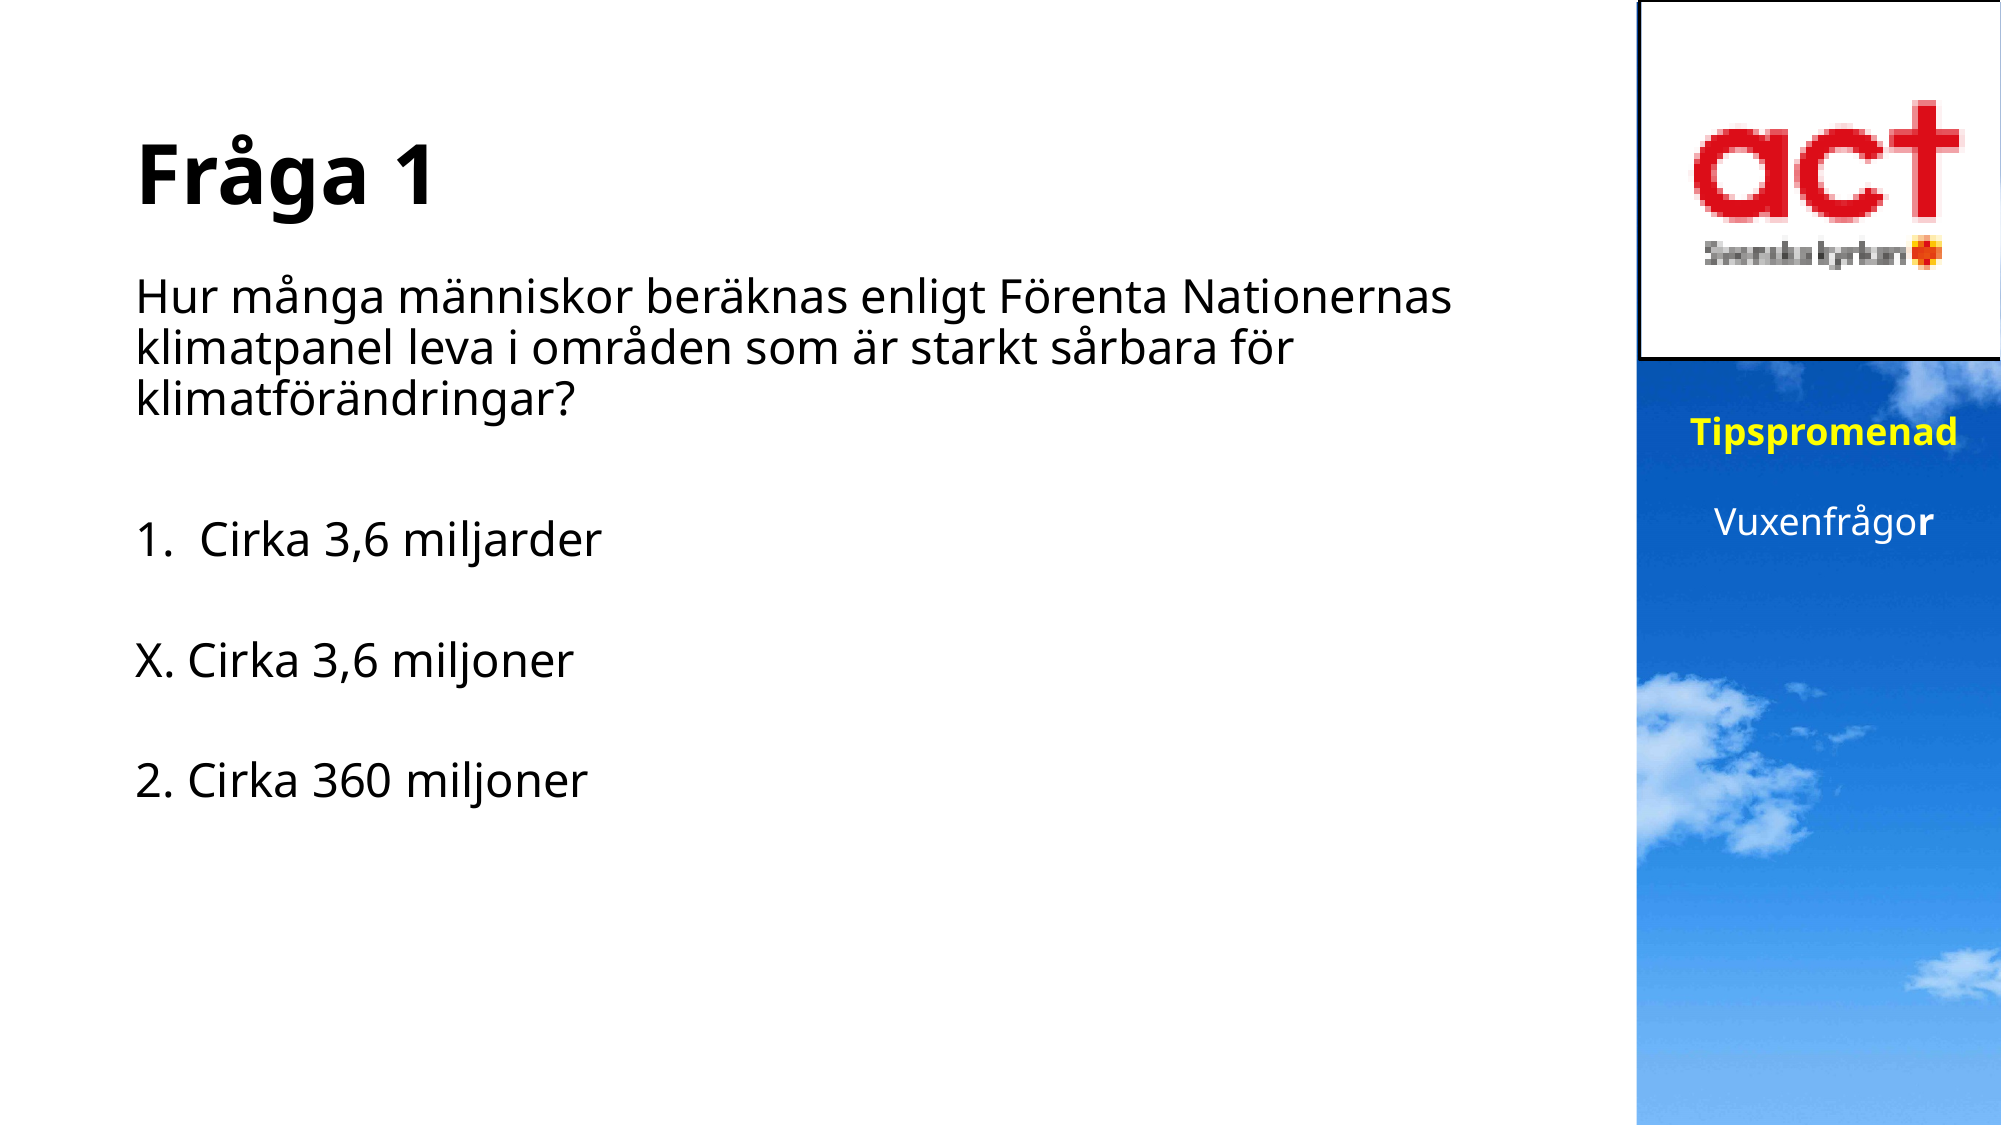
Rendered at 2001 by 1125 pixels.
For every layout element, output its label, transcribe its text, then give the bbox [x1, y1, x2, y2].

text_box Hur många människor beräknas enligt Förenta Nationernas klimatpanel leva i områden som är starkt sårbara för klimatförändringar? 1. Cirka 3,6 miljarder X. Cirka 3,6 miljoner 2. Cirka 360 miljoner [120, 265, 1588, 1040]
picture [1636, 0, 2001, 1125]
text_box Fråga 1 [120, 114, 1121, 230]
